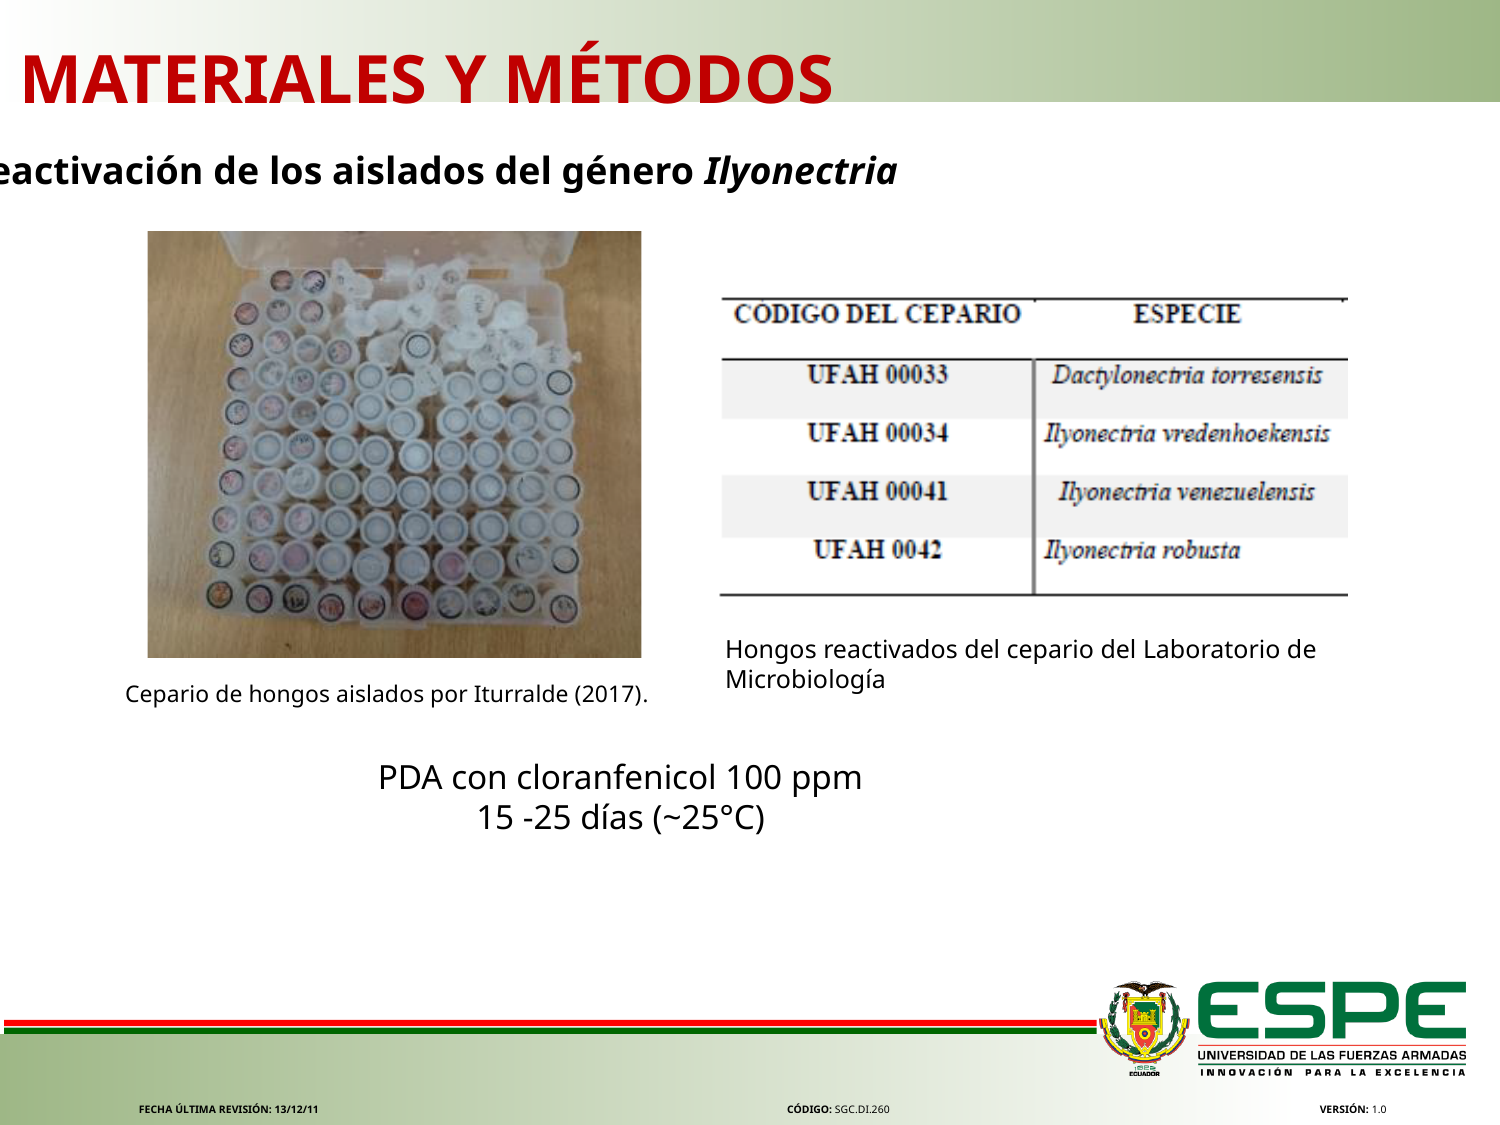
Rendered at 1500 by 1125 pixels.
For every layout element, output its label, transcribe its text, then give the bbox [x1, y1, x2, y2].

text_box Hongos reactivados del cepario del Laboratorio de Microbiología [710, 626, 1461, 701]
text_box MATERIALES Y MÉTODOS [0, 29, 857, 125]
footer CÓDIGO: SGC.DI.260 [719, 1092, 958, 1125]
picture [709, 288, 1349, 607]
slide_number VERSIÓN: 1.0 [1281, 1092, 1425, 1125]
text_box Reactivación de los aislados del género Ilyonectria [0, 139, 923, 200]
picture [147, 231, 642, 659]
picture [1099, 981, 1466, 1076]
text_box PDA con cloranfenicol 100 ppm 15 -25 días (~25°C) [354, 748, 888, 844]
text_box Cepario de hongos aislados por Iturralde (2017). [103, 671, 676, 714]
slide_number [63, 1091, 396, 1125]
